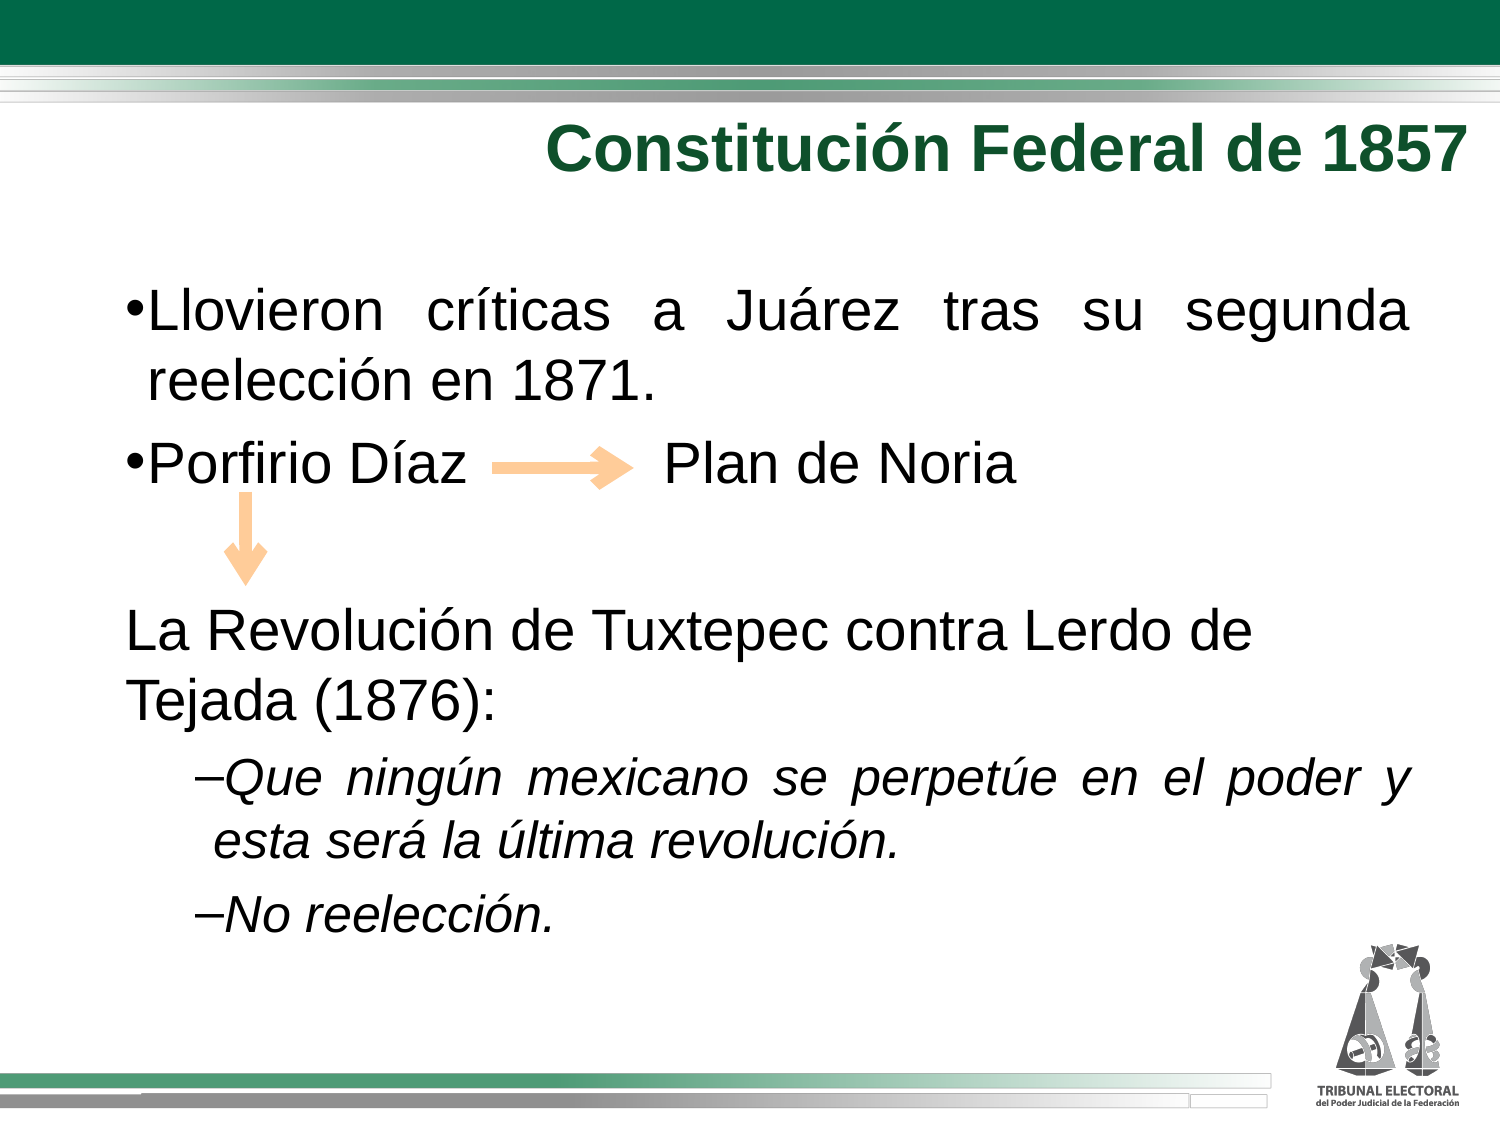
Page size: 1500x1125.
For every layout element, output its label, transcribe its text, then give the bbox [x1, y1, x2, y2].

list Llovieron críticas a Juárez tras su segunda reelección en 1871. Porfirio Díaz Plan de Noria La Revolución de Tuxtepec contra Lerdo de Tejada (1876): Que ningún mexicano se perpetúe en el poder y esta será la última revolución. No reelección. [76, 257, 1427, 1083]
text_box Constitución Federal de 1857 [135, 90, 1486, 195]
picture [0, 0, 1500, 1125]
